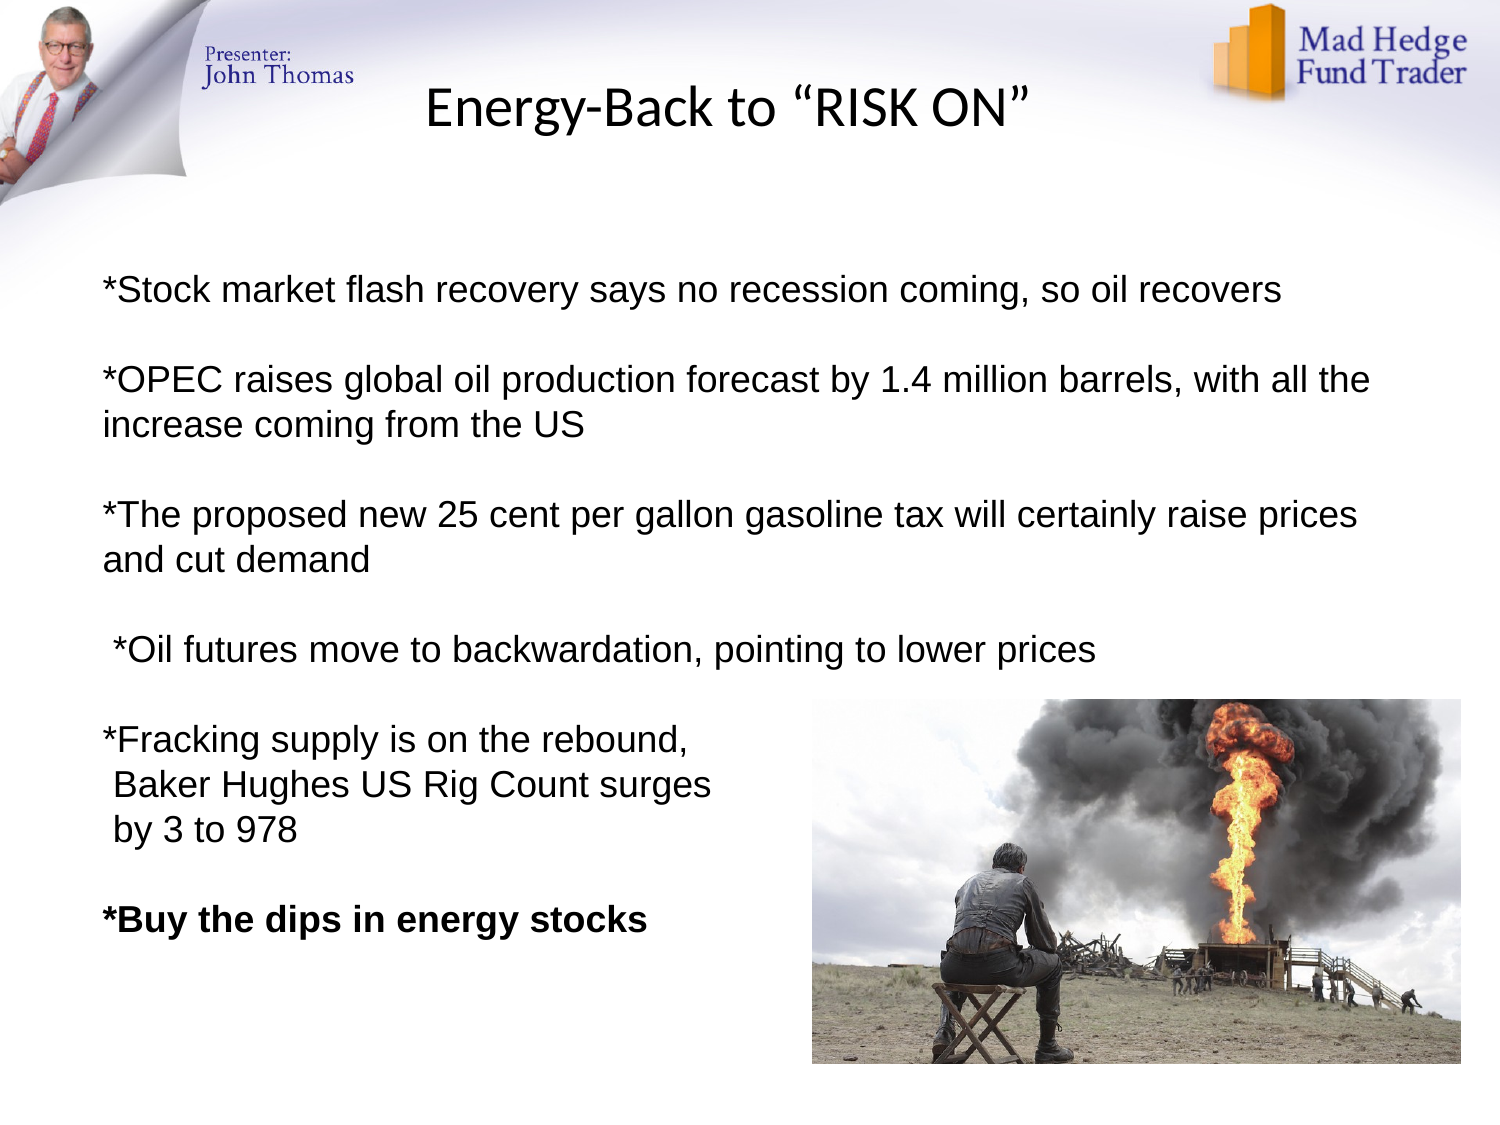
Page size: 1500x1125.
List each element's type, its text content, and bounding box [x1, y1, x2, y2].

text_box *Stock market flash recovery says no recession coming, so oil recovers *OPEC raises global oil production forecast by 1.4 million barrels, with all the increase coming from the US *The proposed new 25 cent per gallon gasoline tax will certainly raise prices and cut demand *Oil futures move to backwardation, pointing to lower prices *Fracking supply is on the rebound, Baker Hughes US Rig Count surges by 3 to 978 *Buy the dips in energy stocks [87, 212, 1425, 1100]
picture [0, 0, 1500, 339]
text_box [99, 174, 1438, 697]
picture [812, 698, 1461, 1065]
title Energy-Back to “RISK ON” [0, 34, 1461, 173]
